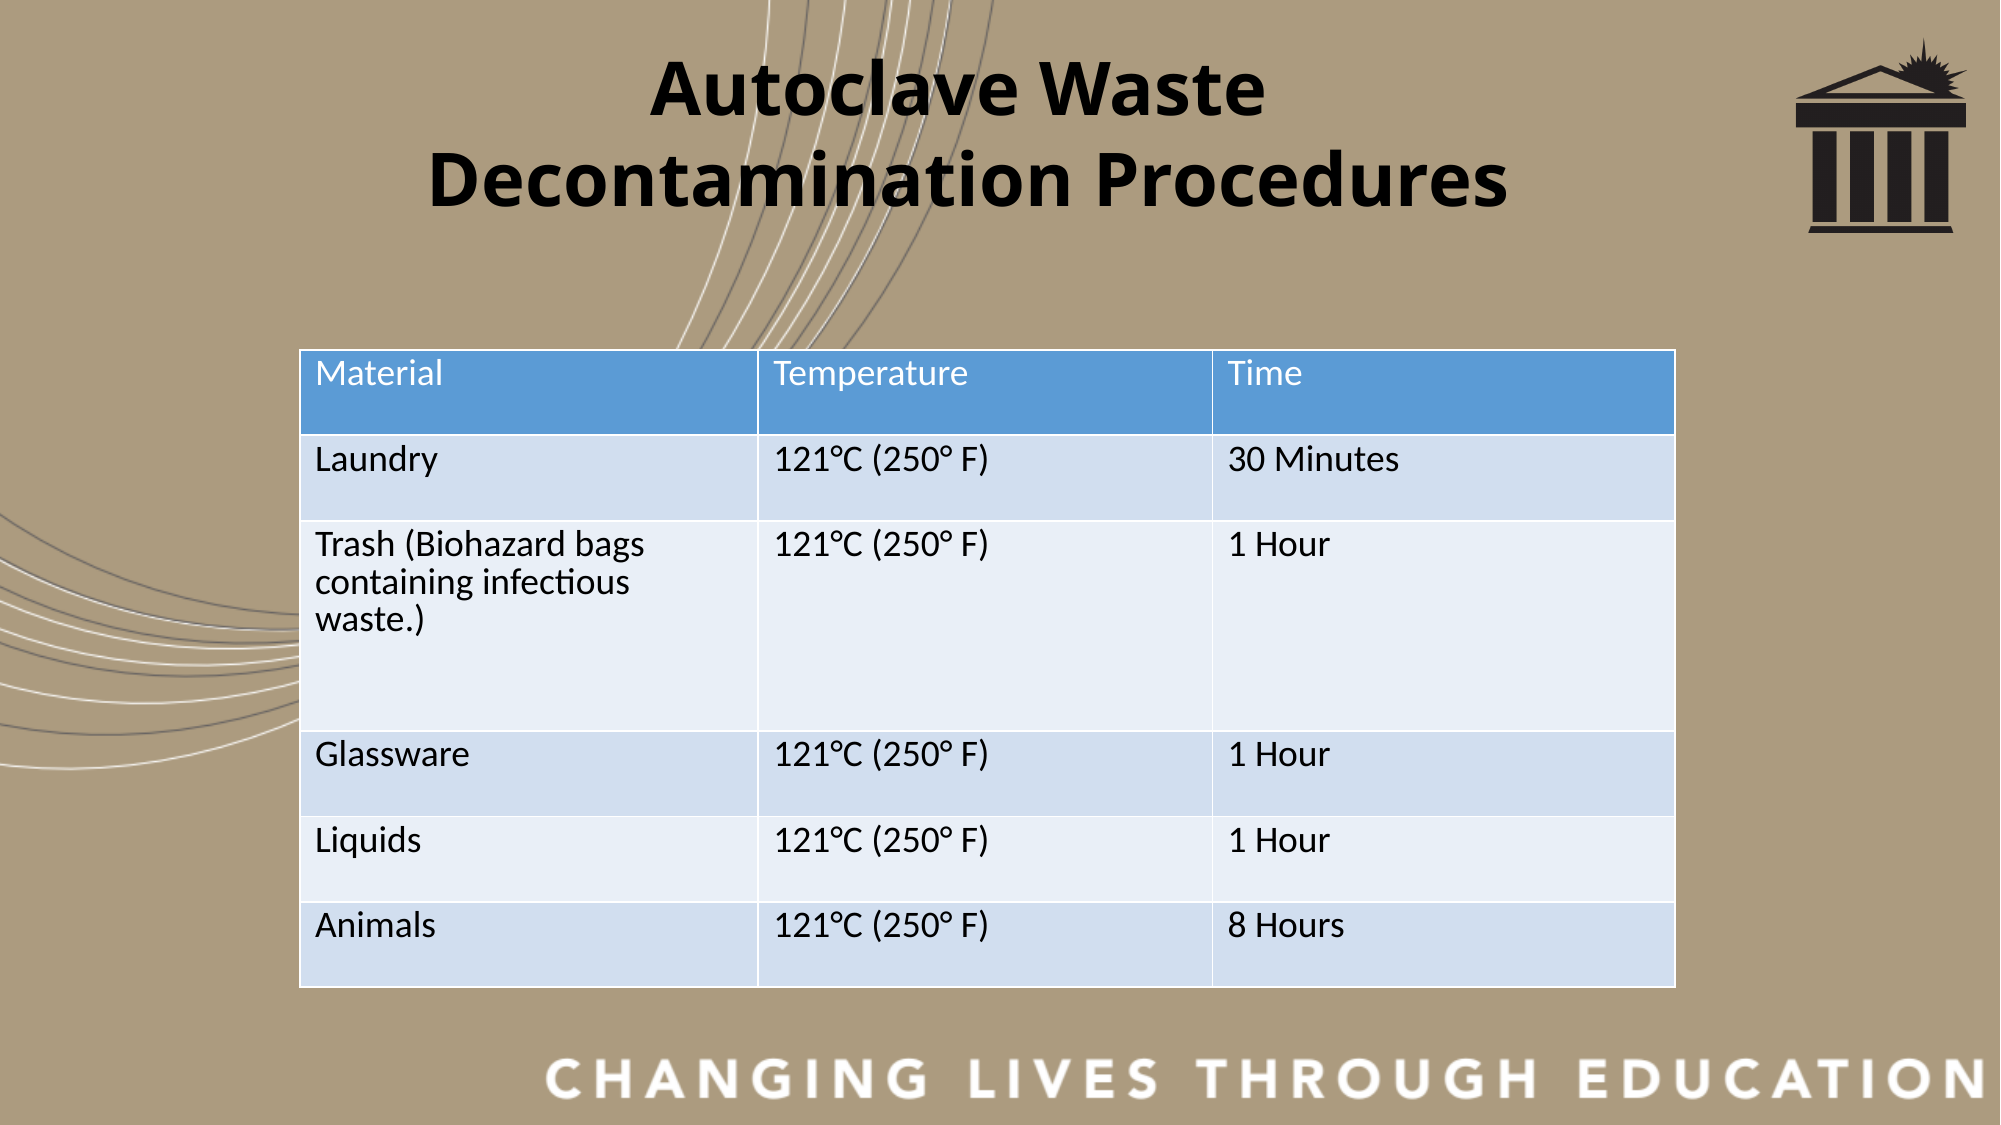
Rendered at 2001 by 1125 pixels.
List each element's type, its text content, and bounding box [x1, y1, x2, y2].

table_cell Liquids [301, 817, 757, 901]
table_cell Animals [301, 903, 757, 986]
table_cell 8 Hours [1213, 903, 1674, 986]
table_cell 121°C (250° F) [759, 522, 1212, 730]
table_cell 121°C (250° F) [759, 817, 1212, 901]
table_cell Laundry [301, 436, 757, 520]
table_cell Glassware [301, 732, 757, 816]
table_cell 30 Minutes [1213, 436, 1674, 520]
table_cell Trash (Biohazard bags containing infectious waste.) [301, 522, 757, 730]
table_cell 1 Hour [1213, 522, 1674, 730]
table_header Temperature [759, 351, 1212, 434]
table_cell 1 Hour [1213, 732, 1674, 816]
table_cell 121°C (250° F) [759, 903, 1212, 986]
table_cell 121°C (250° F) [759, 732, 1212, 816]
title Autoclave Waste Decontamination Procedures [300, 33, 1638, 234]
table_header Time [1213, 351, 1674, 434]
table_header Material [301, 351, 757, 434]
table_cell 1 Hour [1213, 817, 1674, 901]
table_cell 121°C (250° F) [759, 436, 1212, 520]
